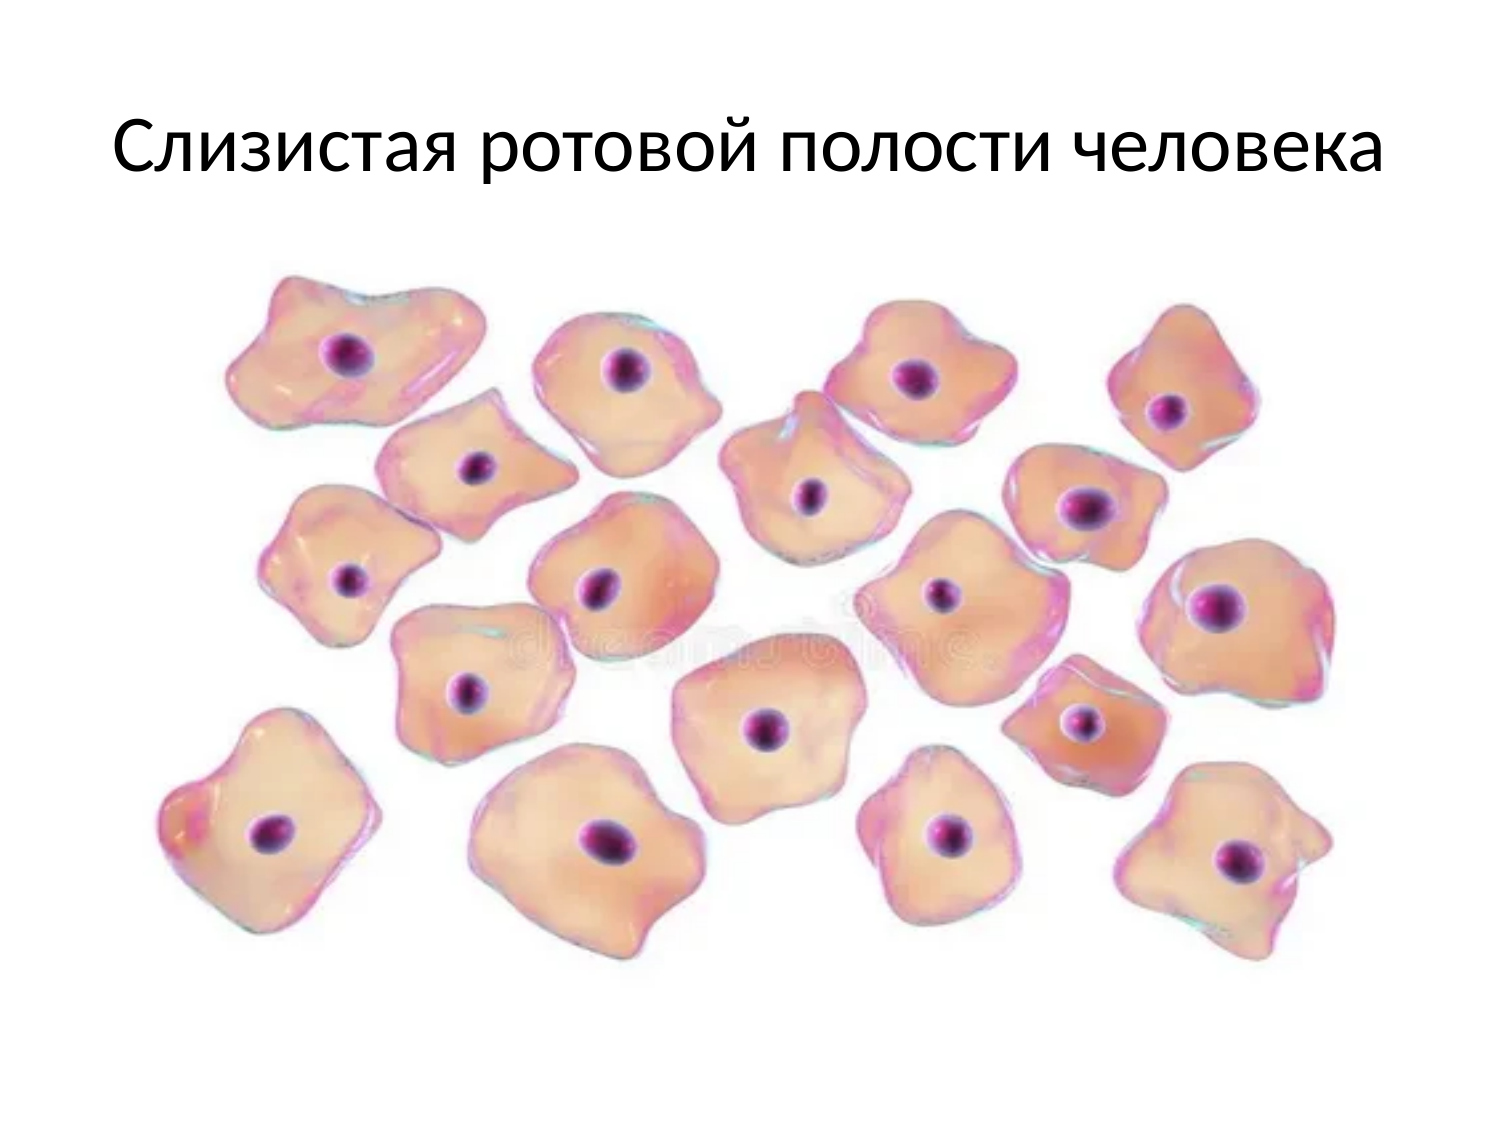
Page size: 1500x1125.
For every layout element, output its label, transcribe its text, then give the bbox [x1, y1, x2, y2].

picture [111, 243, 1389, 988]
title Слизистая ротовой полости человека [75, 45, 1425, 233]
